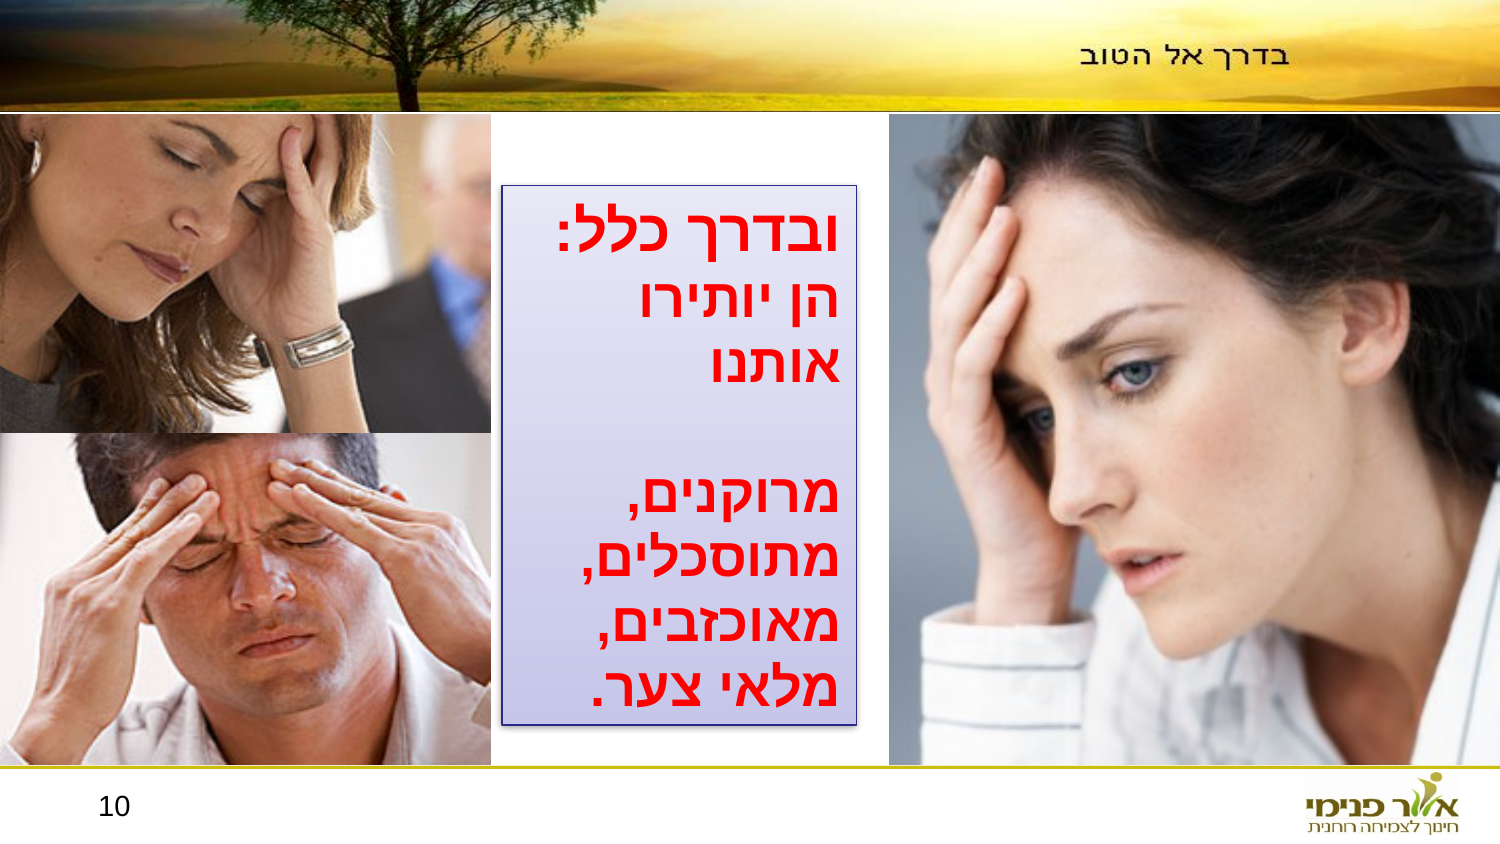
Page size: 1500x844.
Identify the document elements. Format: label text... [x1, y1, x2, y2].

text_box ובדרך כלל: הן יותירו אותנו מרוקנים, מתוסכלים, מאוכזבים, מלאי צער. [501, 185, 857, 726]
picture [0, 114, 491, 765]
picture [1305, 772, 1459, 835]
picture [0, 0, 1500, 112]
picture [889, 114, 1500, 765]
